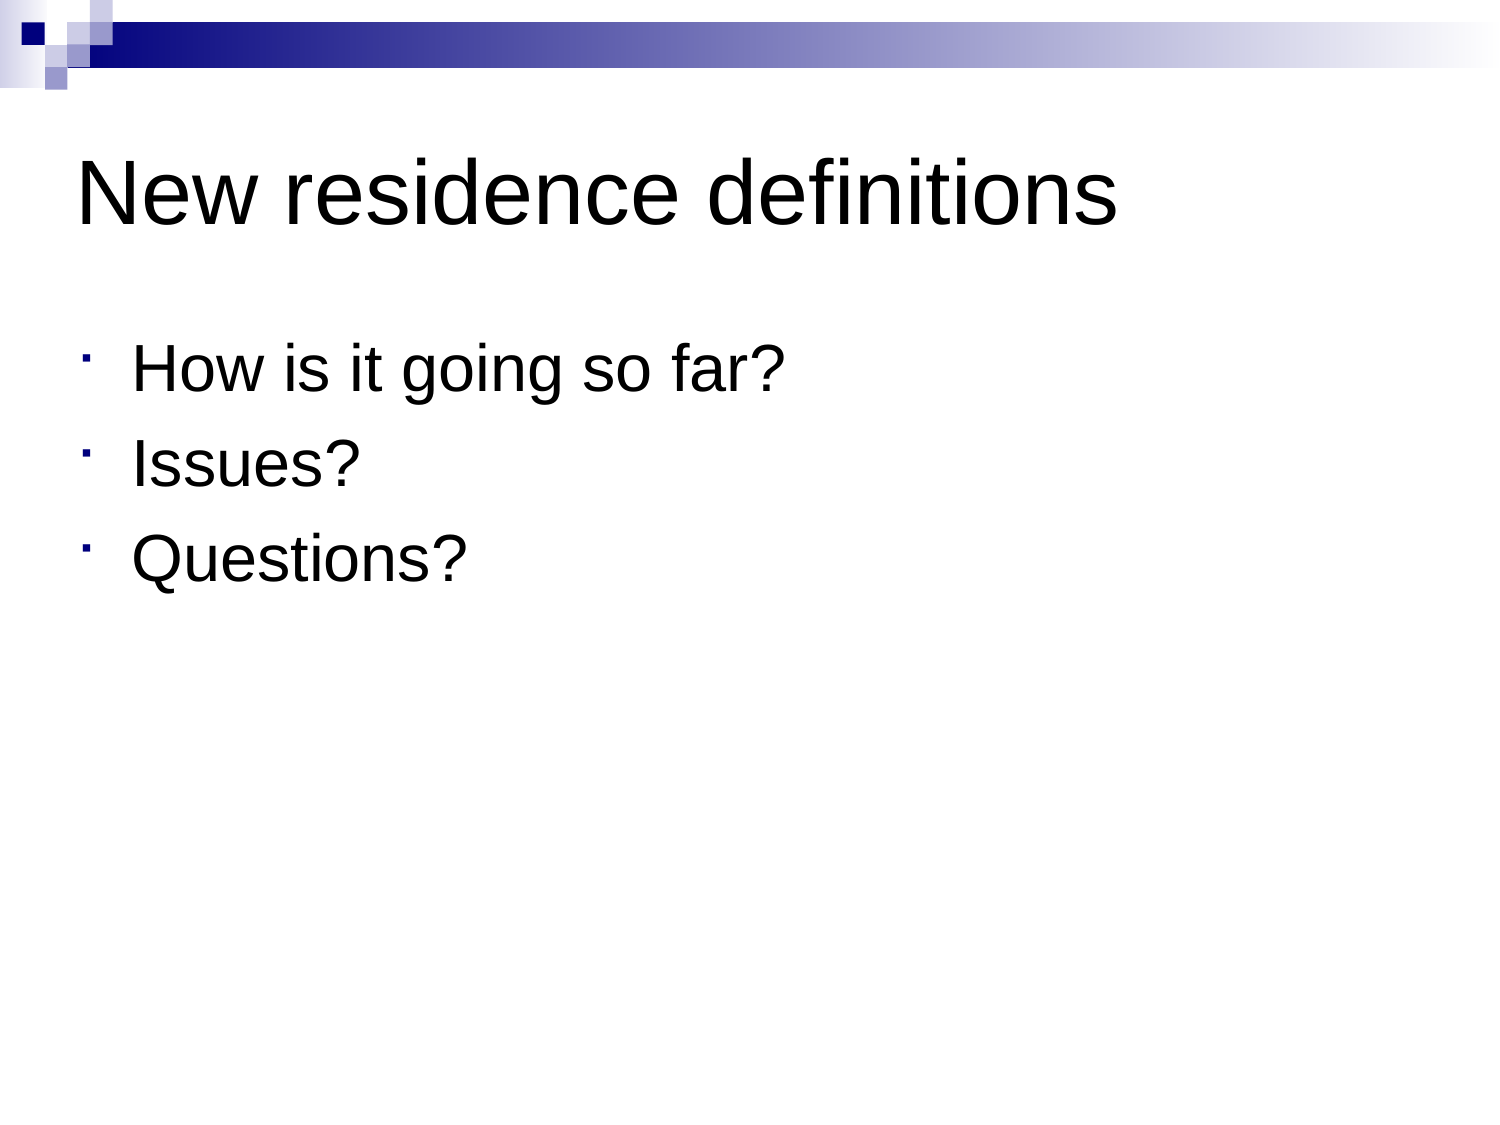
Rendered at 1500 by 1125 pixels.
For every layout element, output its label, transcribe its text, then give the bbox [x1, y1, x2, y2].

list How is it going so far? Issues? Questions? [74, 324, 1426, 963]
title New residence definitions [74, 74, 1426, 301]
